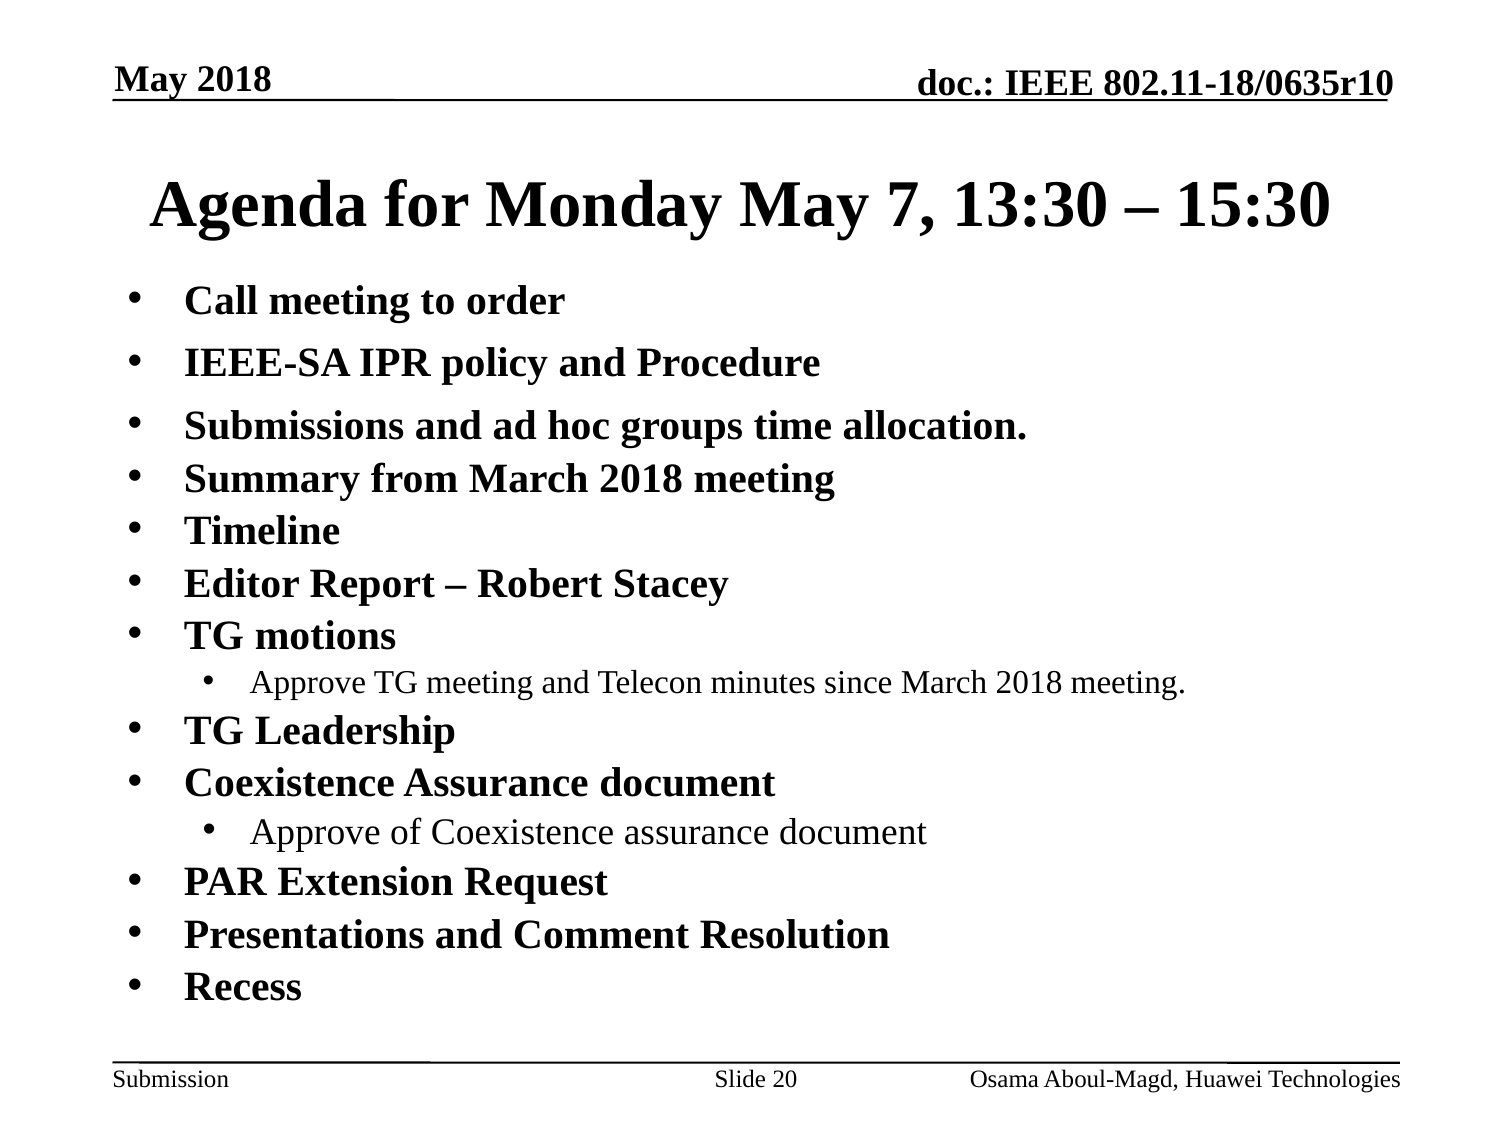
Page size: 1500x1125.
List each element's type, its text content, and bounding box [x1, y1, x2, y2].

slide_number Slide 20 [712, 1061, 800, 1123]
title Agenda for Monday May 7, 13:30 – 15:30 [62, 112, 1438, 288]
list Call meeting to order IEEE-SA IPR policy and Procedure Submissions and ad hoc groups time allocation. Summary from March 2018 meeting Timeline Editor Report – Robert Stacey TG motions Approve TG meeting and Telecon minutes since March 2018 meeting. TG Leadership Coexistence Assurance document Approve of Coexistence assurance document PAR Extension Request Presentations and Comment Resolution Recess [112, 274, 1388, 950]
footer Osama Aboul-Magd, Huawei Technologies [878, 1061, 1402, 1093]
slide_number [114, 54, 423, 100]
